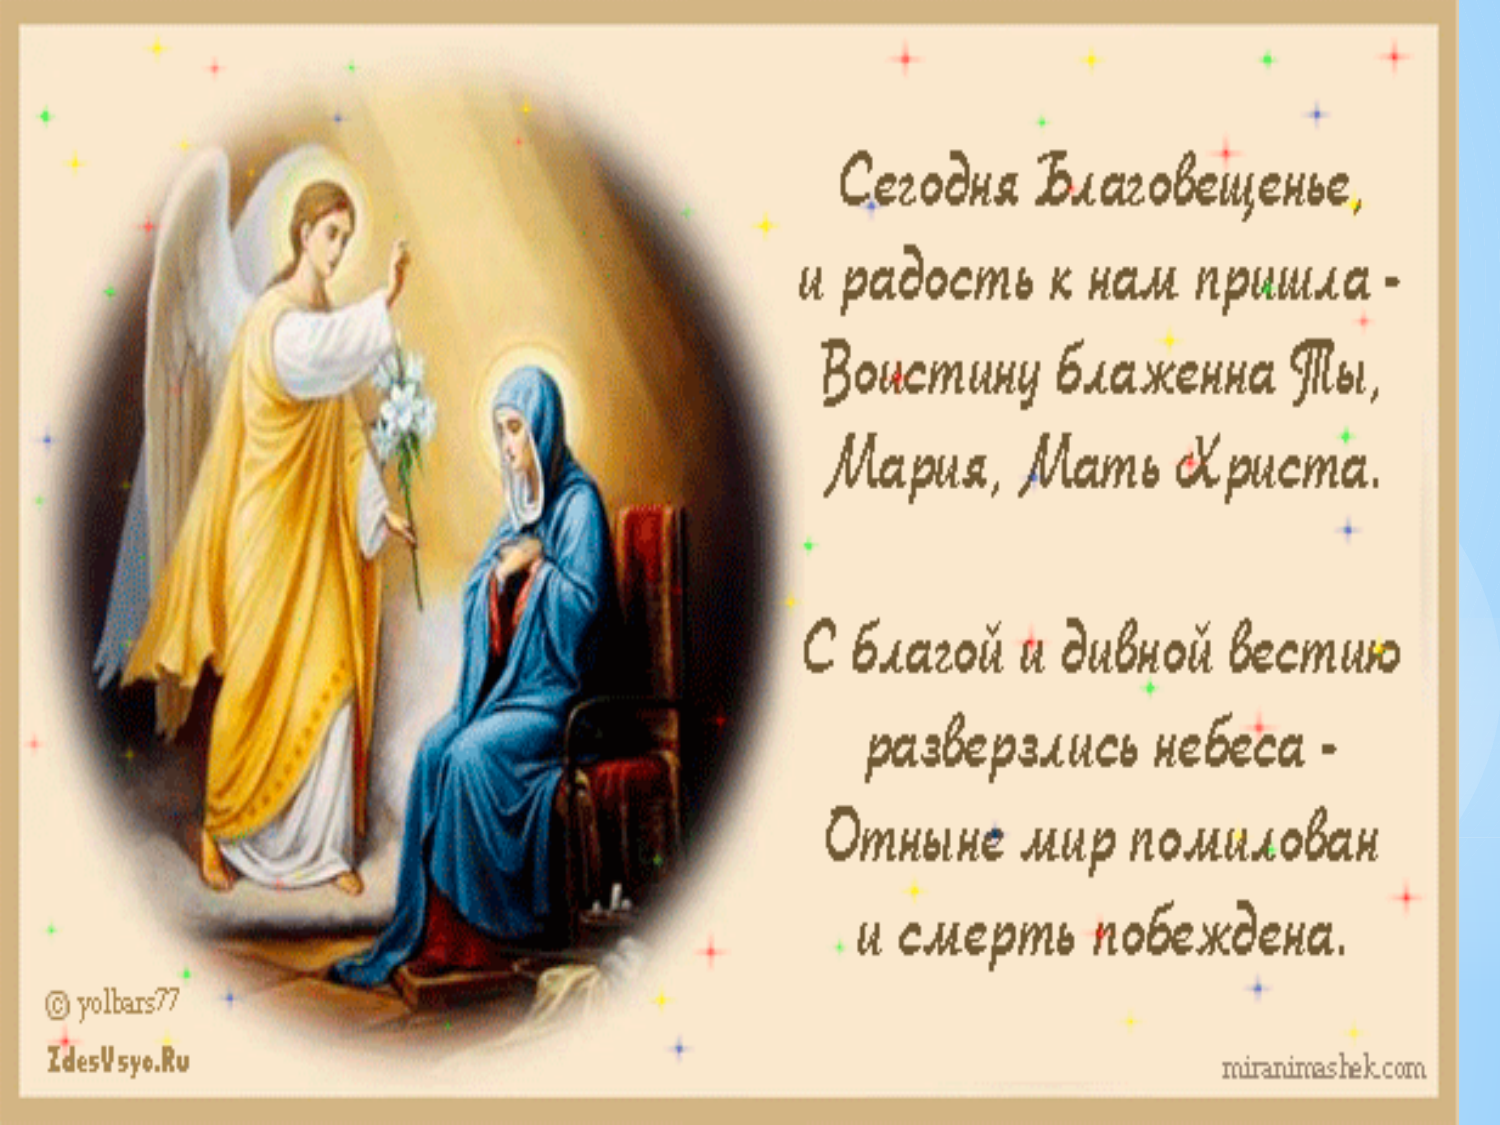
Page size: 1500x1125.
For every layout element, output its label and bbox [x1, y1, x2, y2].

list [0, 0, 1459, 1125]
